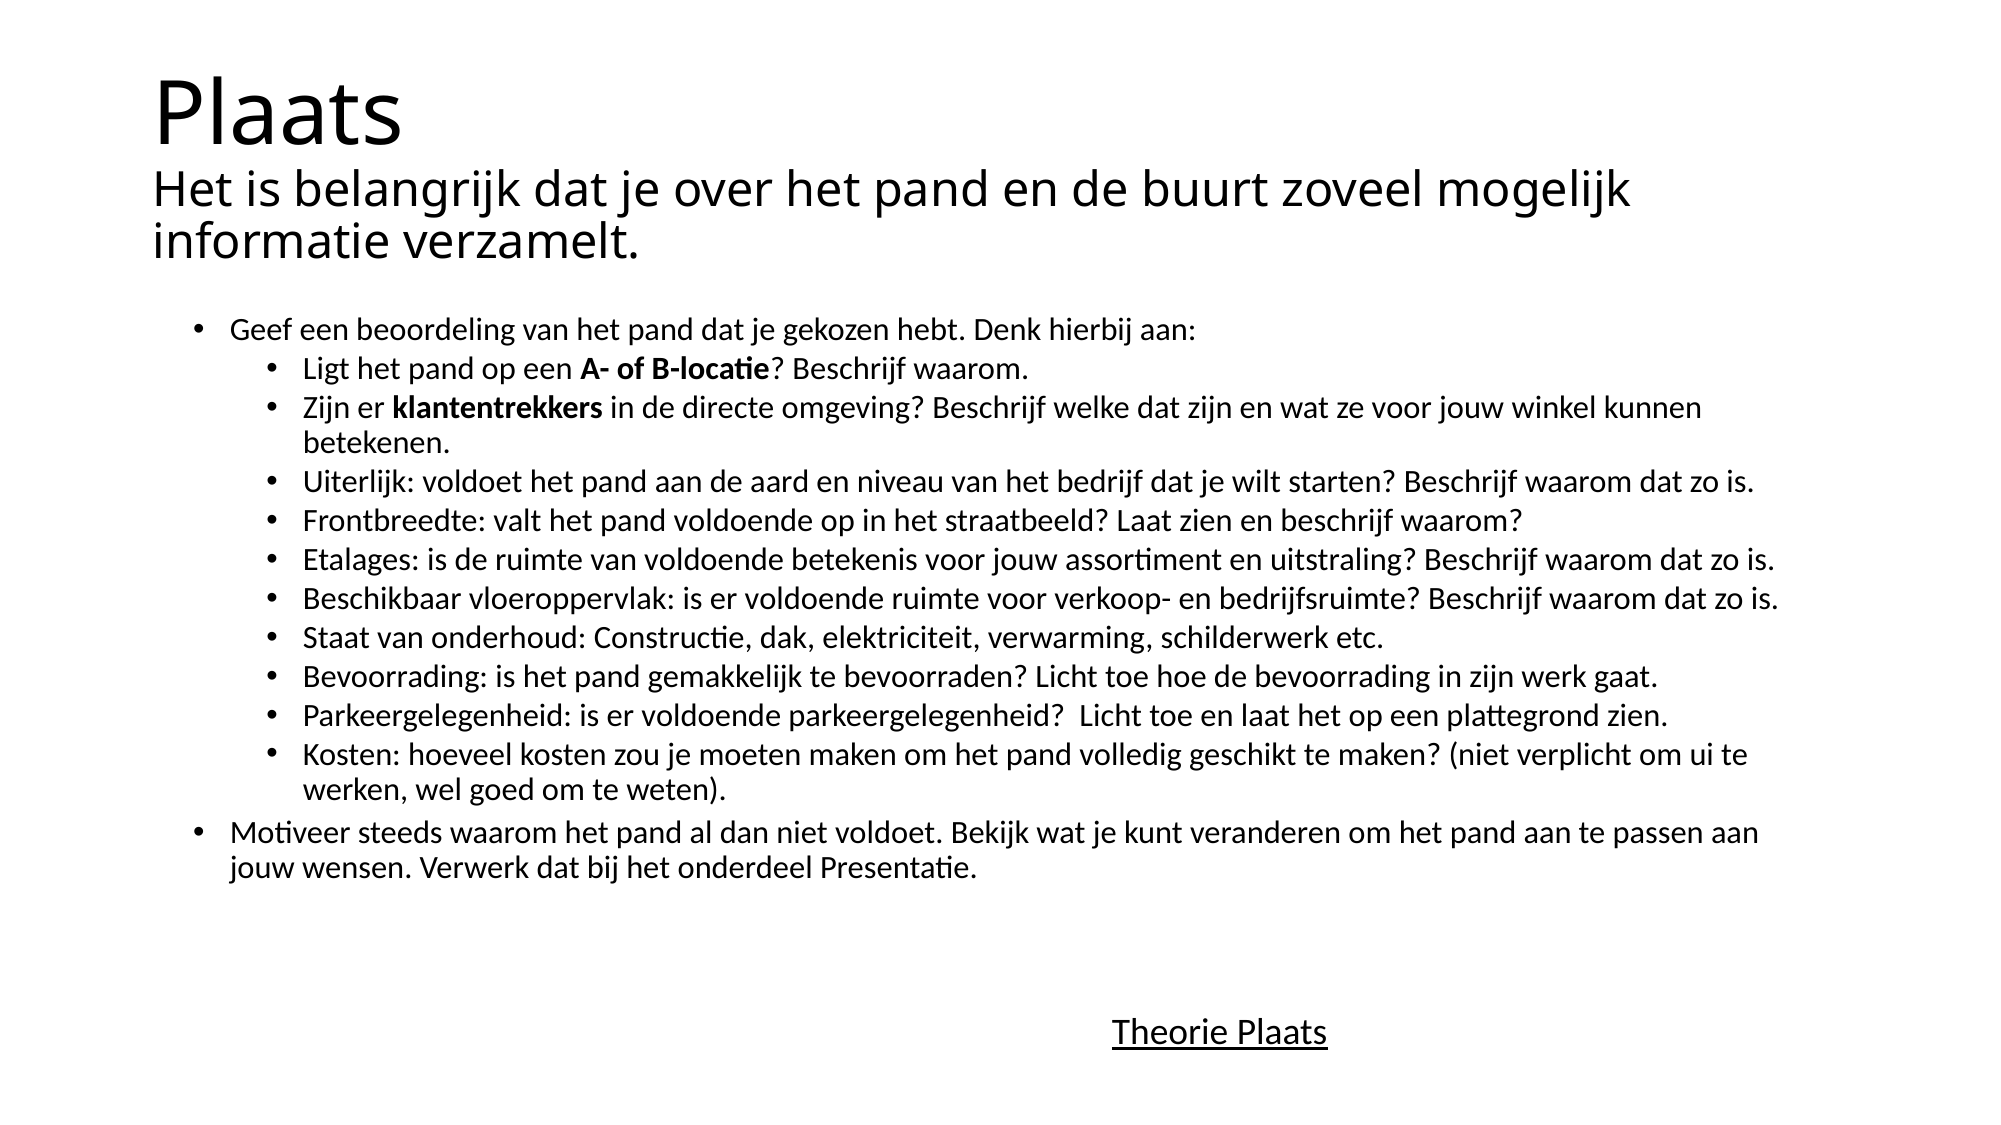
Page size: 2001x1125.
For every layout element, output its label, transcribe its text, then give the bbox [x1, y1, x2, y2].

list Geef een beoordeling van het pand dat je gekozen hebt. Denk hierbij aan: Ligt het pand op een A- of B-locatie? Beschrijf waarom. Zijn er klantentrekkers in de directe omgeving? Beschrijf welke dat zijn en wat ze voor jouw winkel kunnen betekenen. Uiterlijk: voldoet het pand aan de aard en niveau van het bedrijf dat je wilt starten? Beschrijf waarom dat zo is. Frontbreedte: valt het pand voldoende op in het straatbeeld? Laat zien en beschrijf waarom? Etalages: is de ruimte van voldoende betekenis voor jouw assortiment en uitstraling? Beschrijf waarom dat zo is. Beschikbaar vloeroppervlak: is er voldoende ruimte voor verkoop- en bedrijfsruimte? Beschrijf waarom dat zo is. Staat van onderhoud: Constructie, dak, elektriciteit, verwarming, schilderwerk etc. Bevoorrading: is het pand gemakkelijk te bevoorraden? Licht toe hoe de bevoorrading in zijn werk gaat. Parkeergelegenheid: is er voldoende parkeergelegenheid? Licht toe en laat het op een plattegrond zien. Kosten: hoeveel kosten zou je moeten maken om het pand volledig geschikt te maken? (niet verplicht om ui te werken, wel goed om te weten). Motiveer steeds waarom het pand al dan niet voldoet. Bekijk wat je kunt veranderen om het pand aan te passen aan jouw wensen. Verwerk dat bij het onderdeel Presentatie. [178, 304, 1798, 1014]
text_box Theorie Plaats [1097, 999, 1499, 1105]
title Plaats Het is belangrijk dat je over het pand en de buurt zoveel mogelijk informatie verzamelt. [137, 59, 1863, 278]
